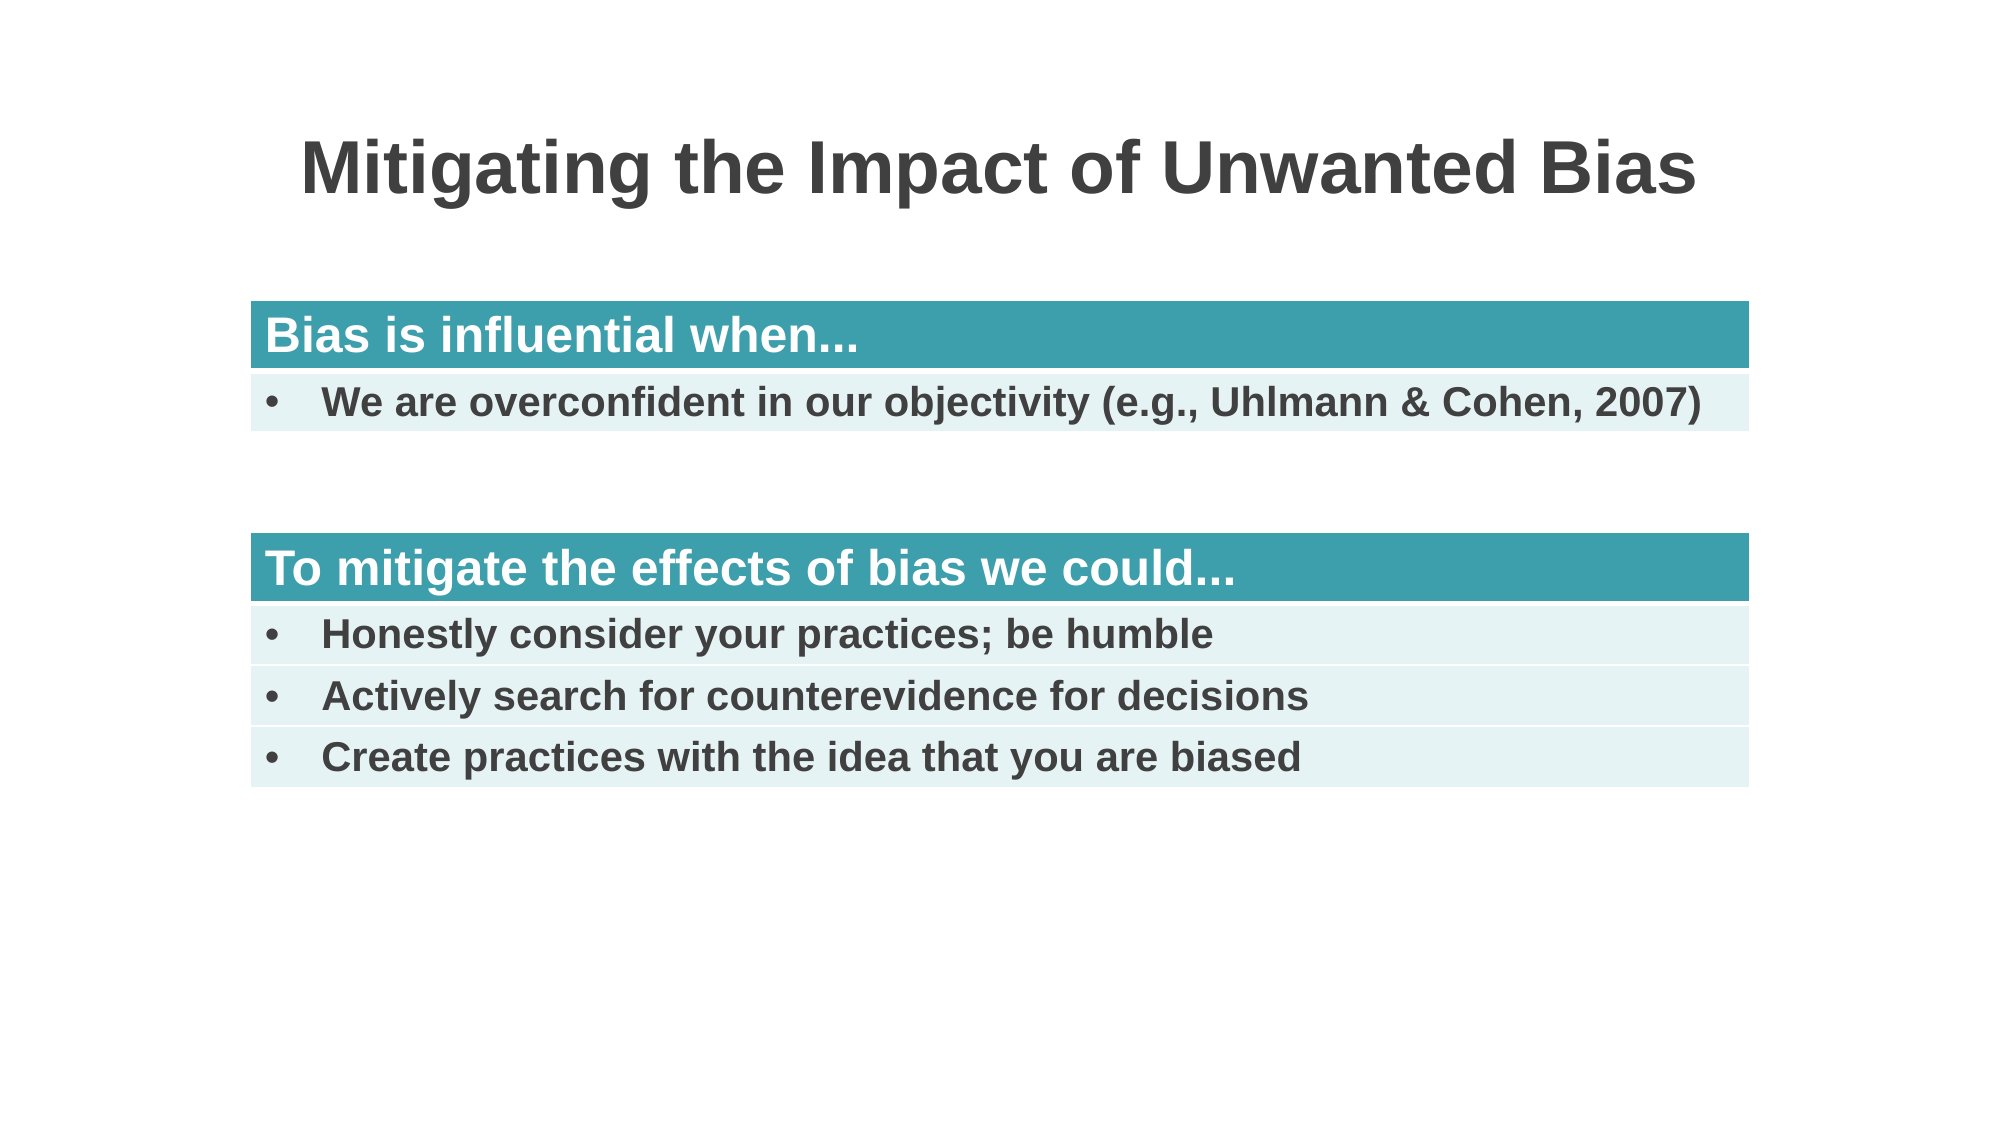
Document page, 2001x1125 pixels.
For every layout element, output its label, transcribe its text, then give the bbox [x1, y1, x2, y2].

table_cell Actively search for counterevidence for decisions [251, 666, 1749, 725]
text_box Mitigating the Impact of Unwanted Bias [249, 70, 1750, 258]
table_cell Create practices with the idea that you are biased [251, 727, 1749, 787]
table_header To mitigate the effects of bias we could... [251, 533, 1749, 601]
table_cell We are overconfident in our objectivity (e.g., Uhlmann & Cohen, 2007) [251, 374, 1749, 431]
table_header Bias is influential when... [251, 301, 1749, 368]
table_cell Honestly consider your practices; be humble [251, 606, 1749, 664]
